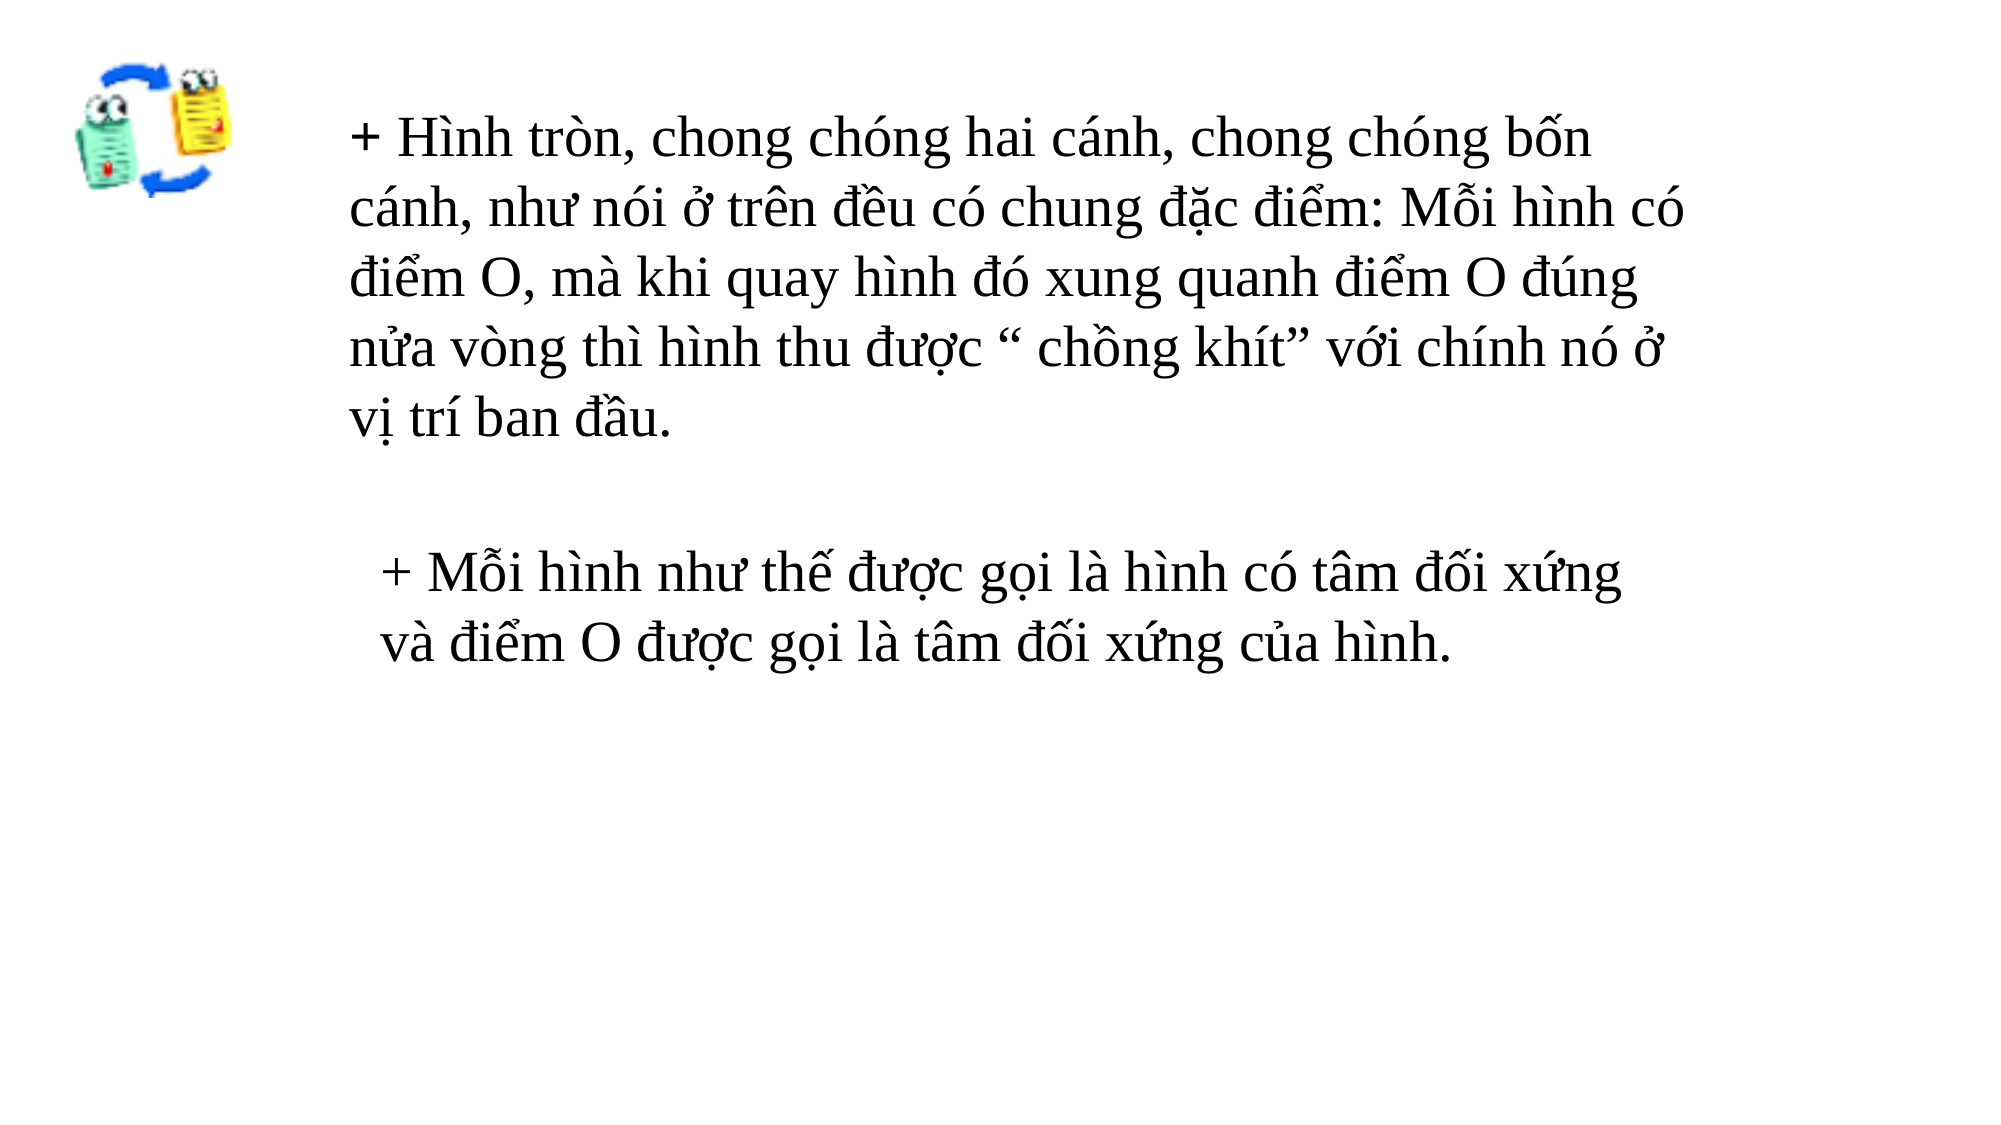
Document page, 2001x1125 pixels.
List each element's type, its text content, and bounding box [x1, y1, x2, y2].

text_box + Mỗi hình như thế được gọi là hình có tâm đối xứng và điểm O được gọi là tâm đối xứng của hình. [365, 526, 1681, 681]
text_box + Hình tròn, chong chóng hai cánh, chong chóng bốn cánh, như nói ở trên đều có chung đặc điểm: Mỗi hình có điểm O, mà khi quay hình đó xung quanh điểm O đúng nửa vòng thì hình thu được “ chồng khít” với chính nó ở vị trí ban đầu. [334, 91, 1709, 526]
picture [42, 32, 242, 198]
